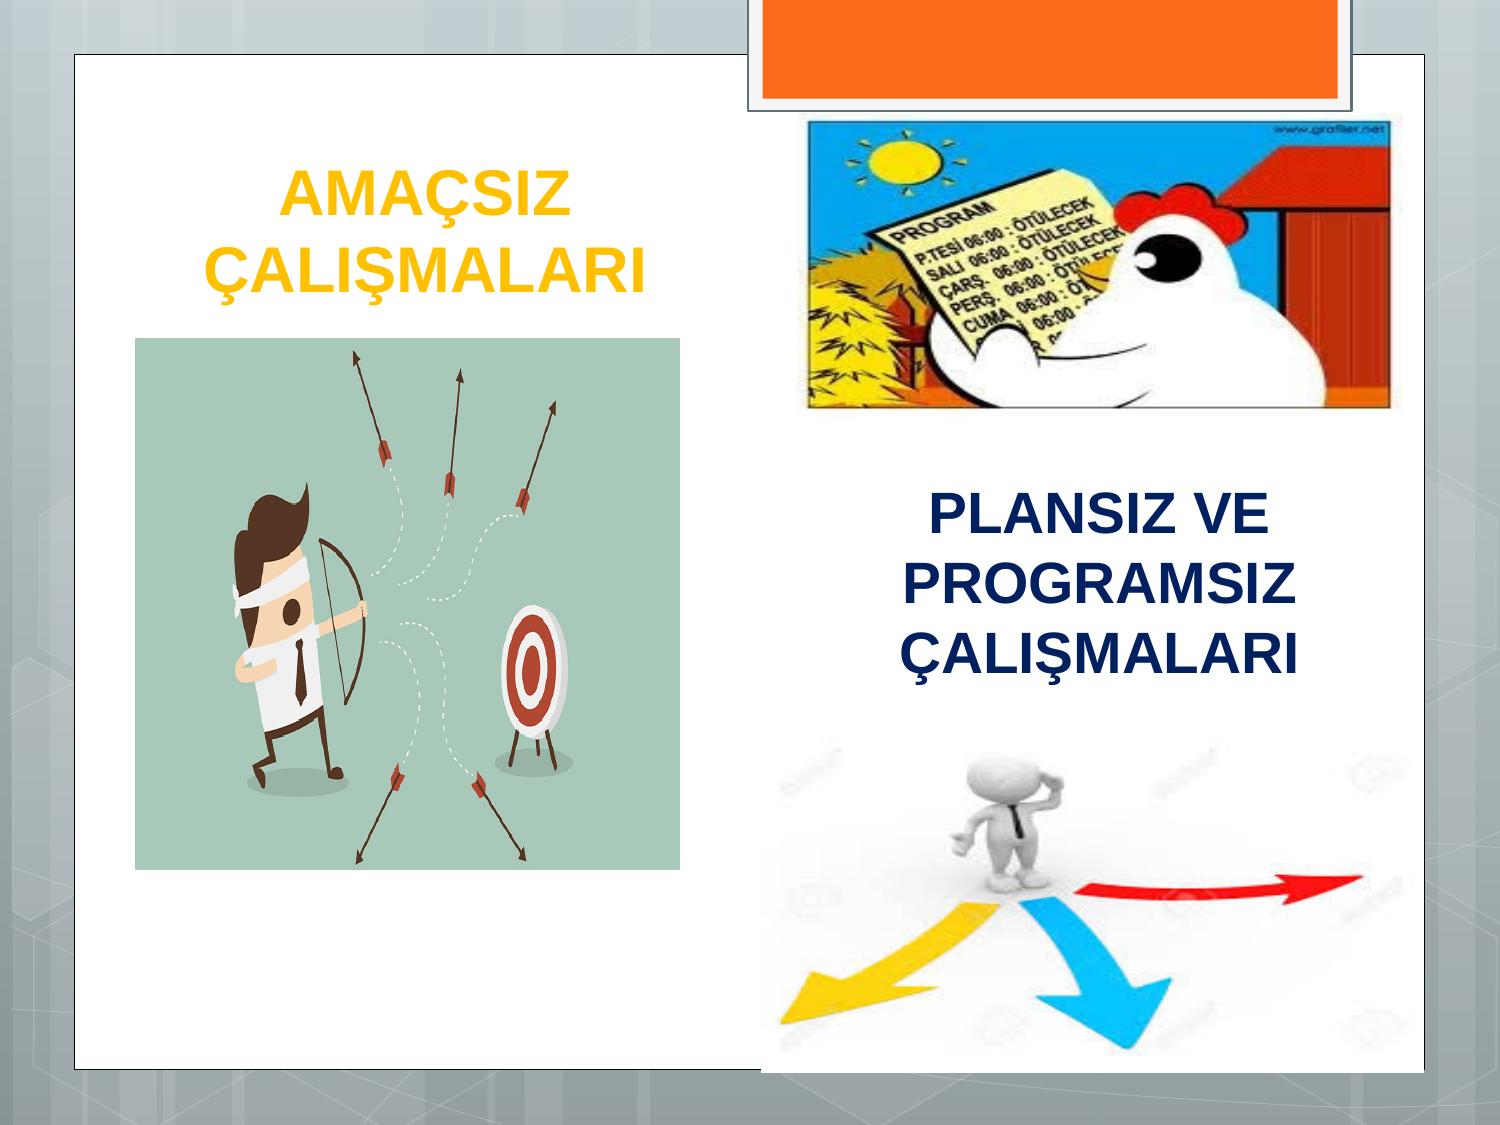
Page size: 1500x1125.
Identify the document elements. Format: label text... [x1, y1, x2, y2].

text_box PLANSIZ VE PROGRAMSIZ ÇALIŞMALARI [854, 456, 1345, 693]
picture [761, 739, 1424, 1073]
picture [796, 113, 1403, 447]
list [135, 337, 680, 870]
title AMAÇSIZ ÇALIŞMALARI [135, 113, 715, 313]
